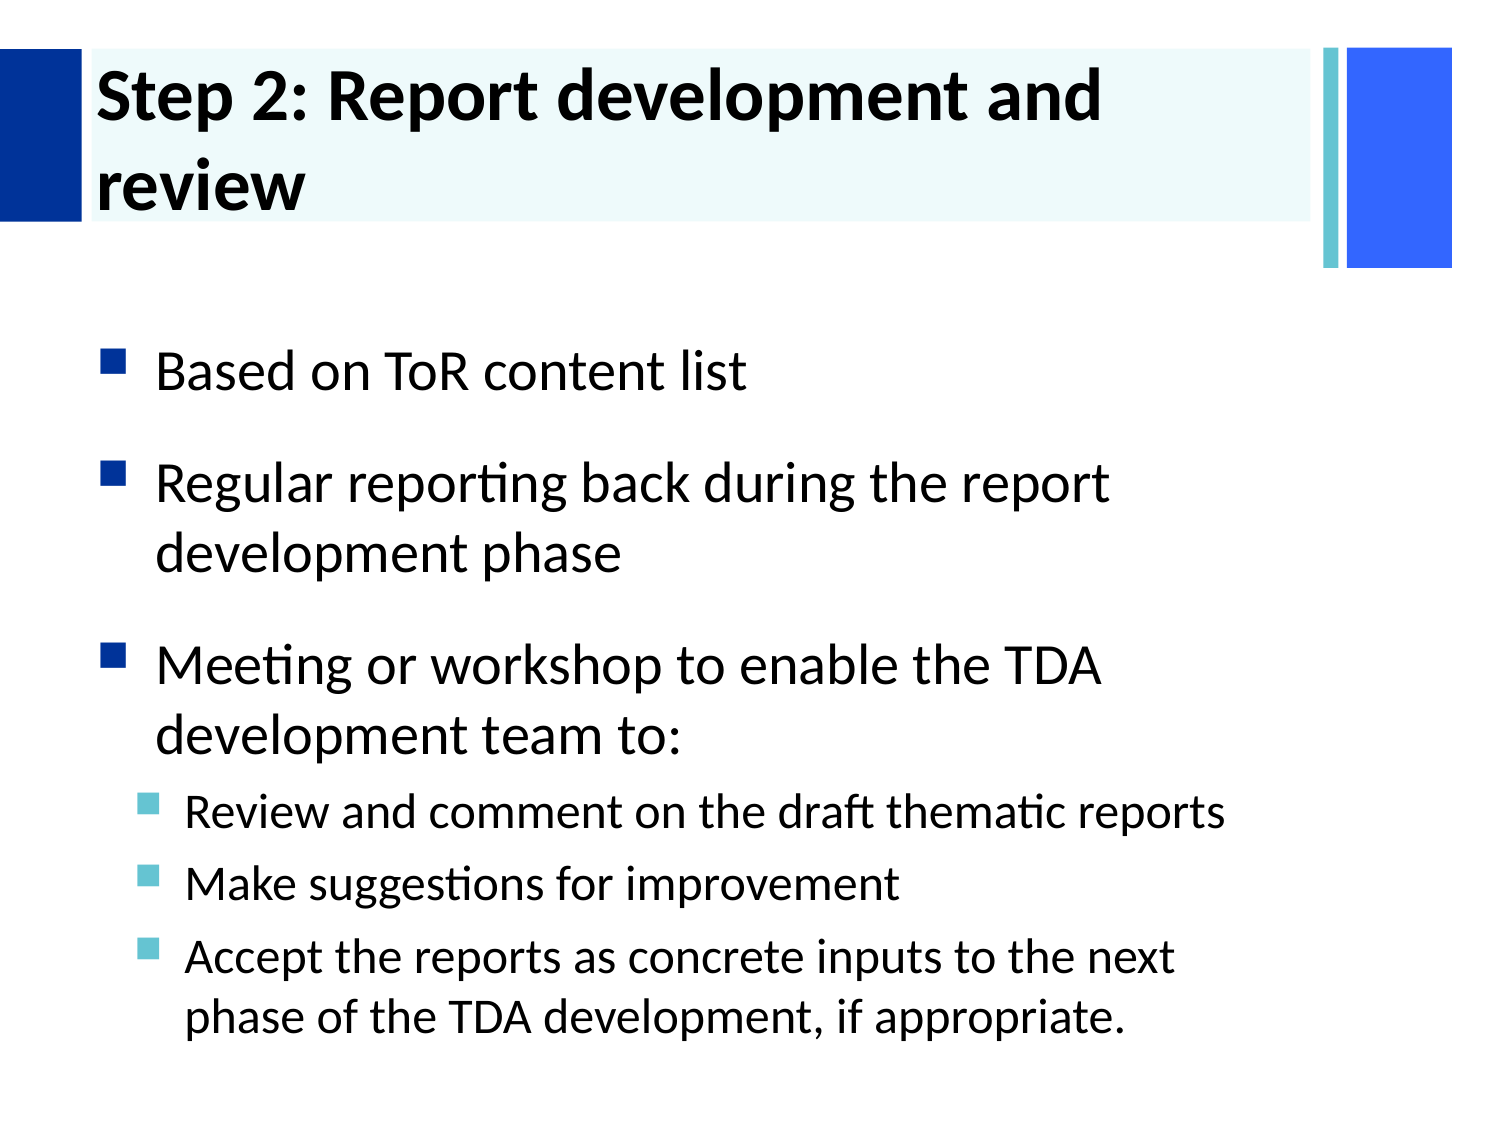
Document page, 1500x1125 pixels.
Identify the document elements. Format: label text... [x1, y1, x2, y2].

title Step 2: Report development and review [81, 51, 1322, 220]
list Based on ToR content list Regular reporting back during the report development phase Meeting or workshop to enable the TDA development team to: Review and comment on the draft thematic reports Make suggestions for improvement Accept the reports as concrete inputs to the next phase of the TDA development, if appropriate. [81, 324, 1322, 1086]
